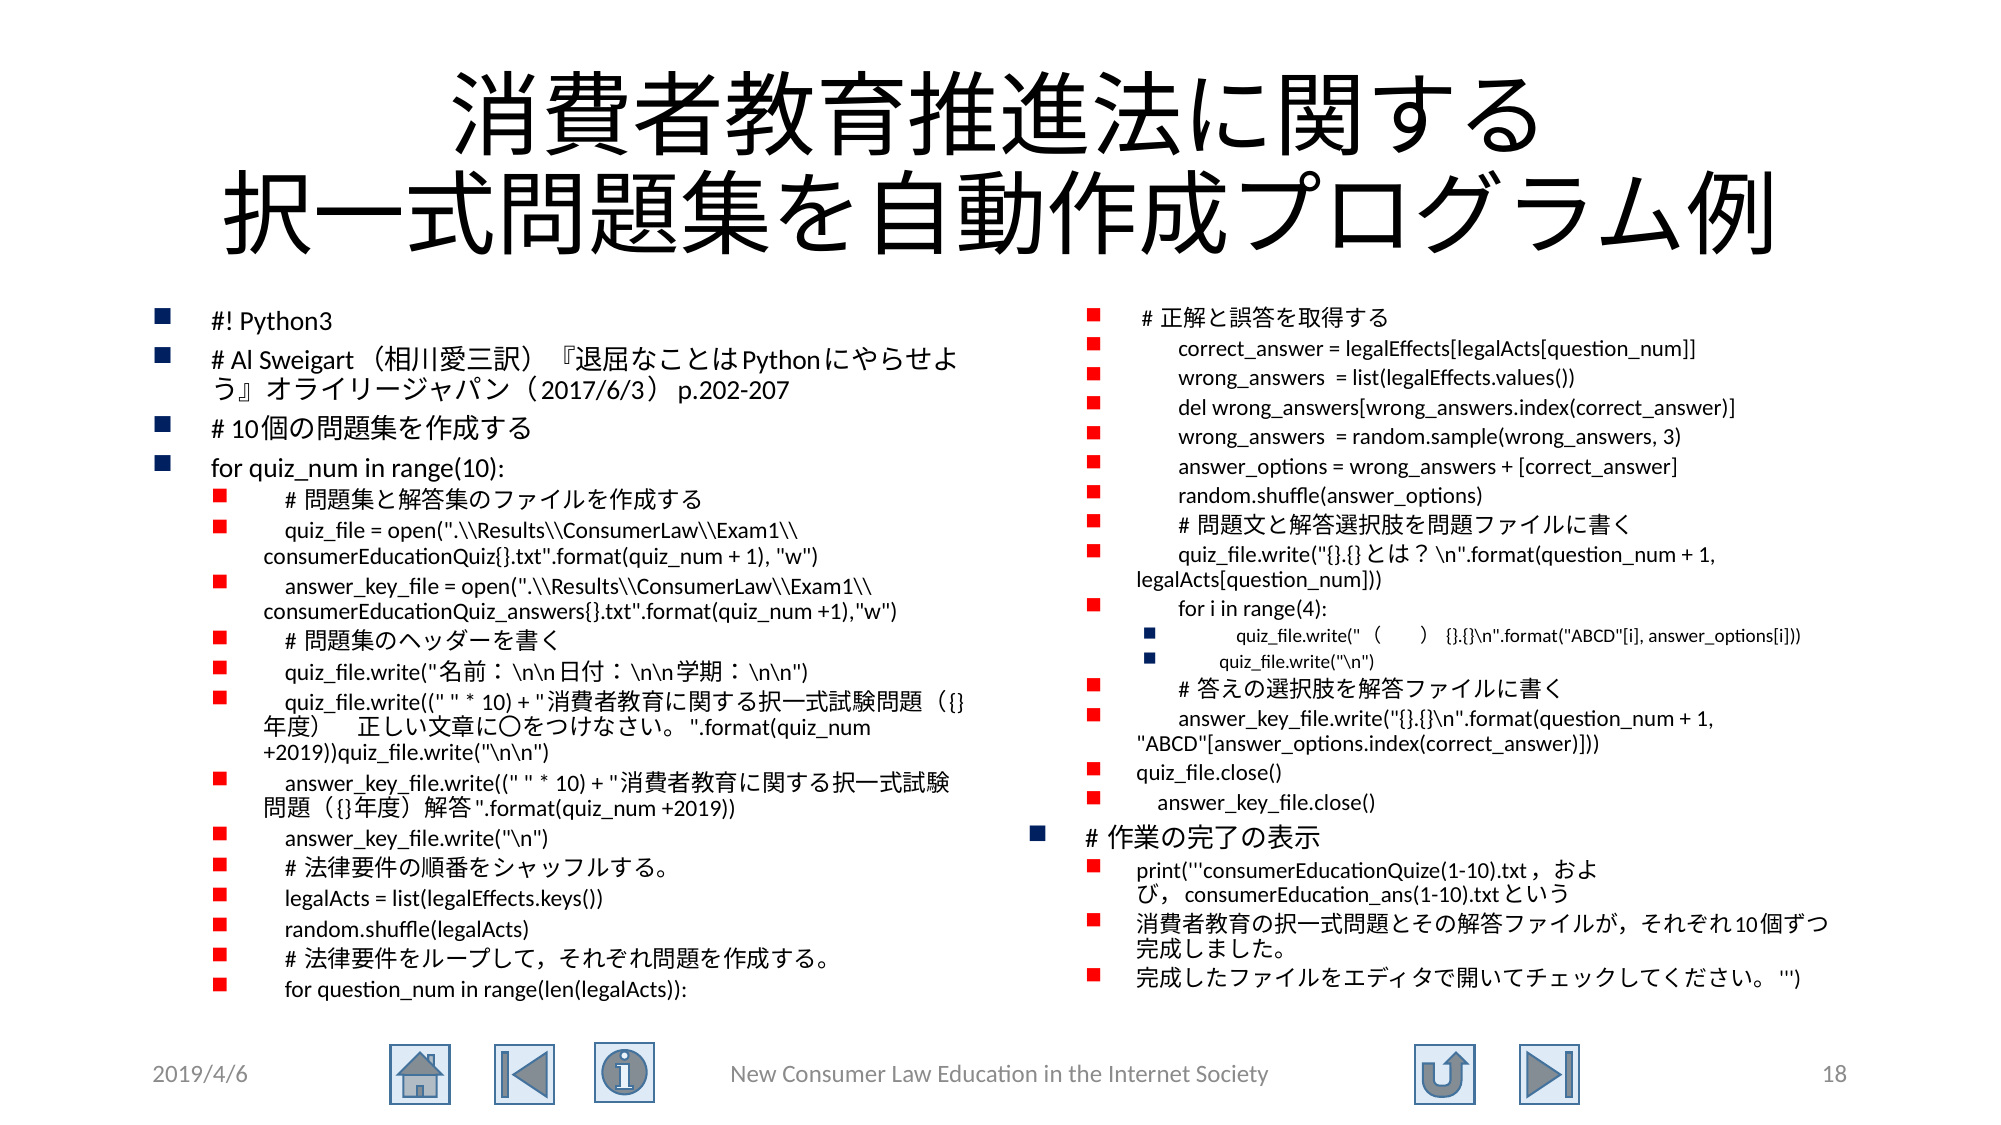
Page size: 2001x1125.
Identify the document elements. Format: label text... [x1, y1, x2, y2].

slide_number 18 [1412, 1042, 1863, 1103]
title 消費者教育推進法に関する 択一式問題集を自動作成プログラム例 [137, 59, 1863, 278]
list # 正解と誤答を取得する correct_answer = legalEffects[legalActs[question_num]] wrong_answers = list(legalEffects.values()) del wrong_answers[wrong_answers.index(correct_answer)] wrong_answers = random.sample(wrong_answers, 3) answer_options = wrong_answers + [correct_answer] random.shuffle(answer_options) # 問題文と解答選択肢を問題ファイルに書く quiz_file.write("{}.{}とは？\n".format(question_num + 1, legalActs[question_num])) for i in range(4): quiz_file.write("（ ） {}.{}\n".format("ABCD"[i], answer_options[i])) quiz_file.write("\n") # 答えの選択肢を解答ファイルに書く answer_key_file.write("{}.{}\n".format(question_num + 1, "ABCD"[answer_options.index(correct_answer)])) quiz_file.close() answer_key_file.close() # 作業の完了の表示 print('''consumerEducationQuize(1-10).txt，および，consumerEducation_ans(1-10).txtという 消費者教育の択一式問題とその解答ファイルが，それぞれ10個ずつ完成しました。 完成したファイルをエディタで開いてチェックしてください。''') [1012, 299, 1863, 1014]
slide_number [137, 1042, 588, 1103]
list #! Python3 # Al Sweigart（相川愛三訳）『退屈なことはPythonにやらせよう』オライリージャパン（2017/6/3）p.202-207 # 10個の問題集を作成する for quiz_num in range(10): # 問題集と解答集のファイルを作成する quiz_file = open(".\\Results\\ConsumerLaw\\Exam1\\consumerEducationQuiz{}.txt".format(quiz_num + 1), "w") answer_key_file = open(".\\Results\\ConsumerLaw\\Exam1\\consumerEducationQuiz_answers{}.txt".format(quiz_num +1),"w") # 問題集のヘッダーを書く quiz_file.write("名前：\n\n日付：\n\n学期：\n\n") quiz_file.write((" " * 10) + "消費者教育に関する択一式試験問題（{}年度） 正しい文章に〇をつけなさい。".format(quiz_num +2019))quiz_file.write("\n\n") answer_key_file.write((" " * 10) + "消費者教育に関する択一式試験問題（{}年度）解答".format(quiz_num +2019)) answer_key_file.write("\n") # 法律要件の順番をシャッフルする。 legalActs = list(legalEffects.keys()) random.shuffle(legalActs) # 法律要件をループして，それぞれ問題を作成する。 for question_num in range(len(legalActs)): [137, 299, 988, 1014]
footer New Consumer Law Education in the Internet Society [662, 1042, 1338, 1103]
